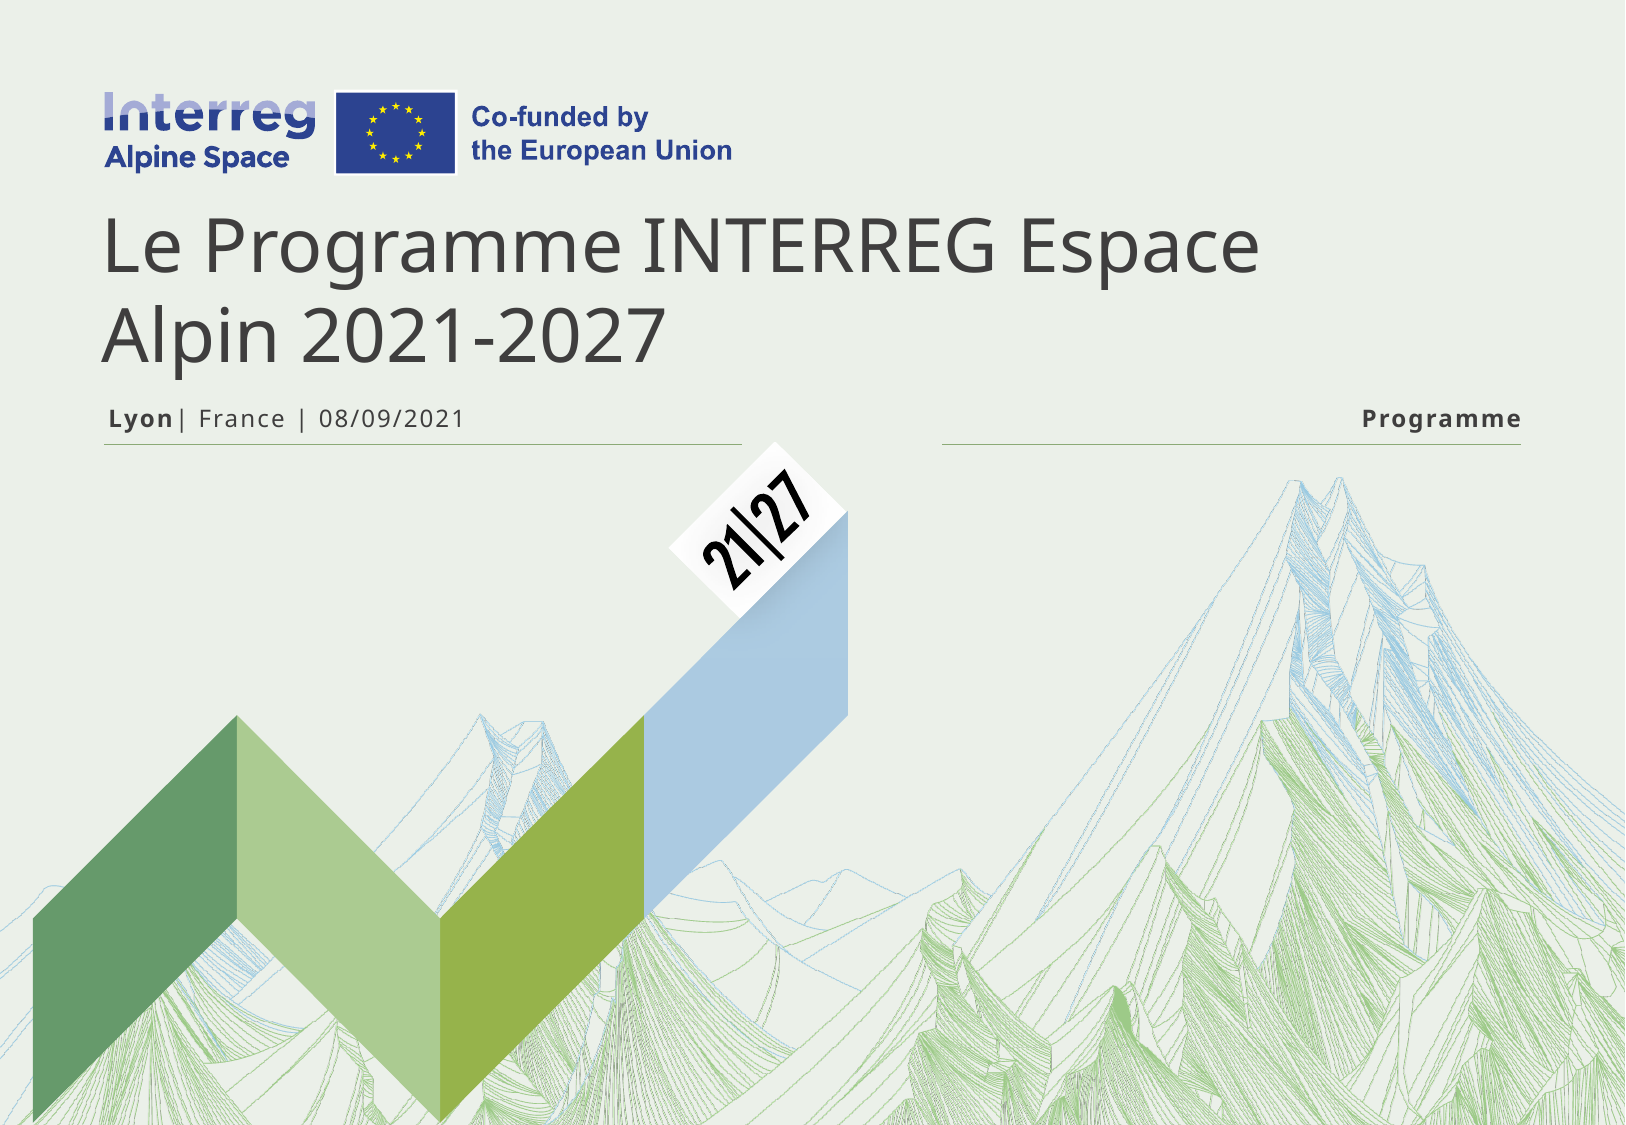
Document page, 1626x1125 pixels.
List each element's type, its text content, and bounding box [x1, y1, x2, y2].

picture [0, 326, 1625, 1125]
text_box Le Programme INTERREG Espace Alpin 2021-2027 [101, 190, 1378, 287]
